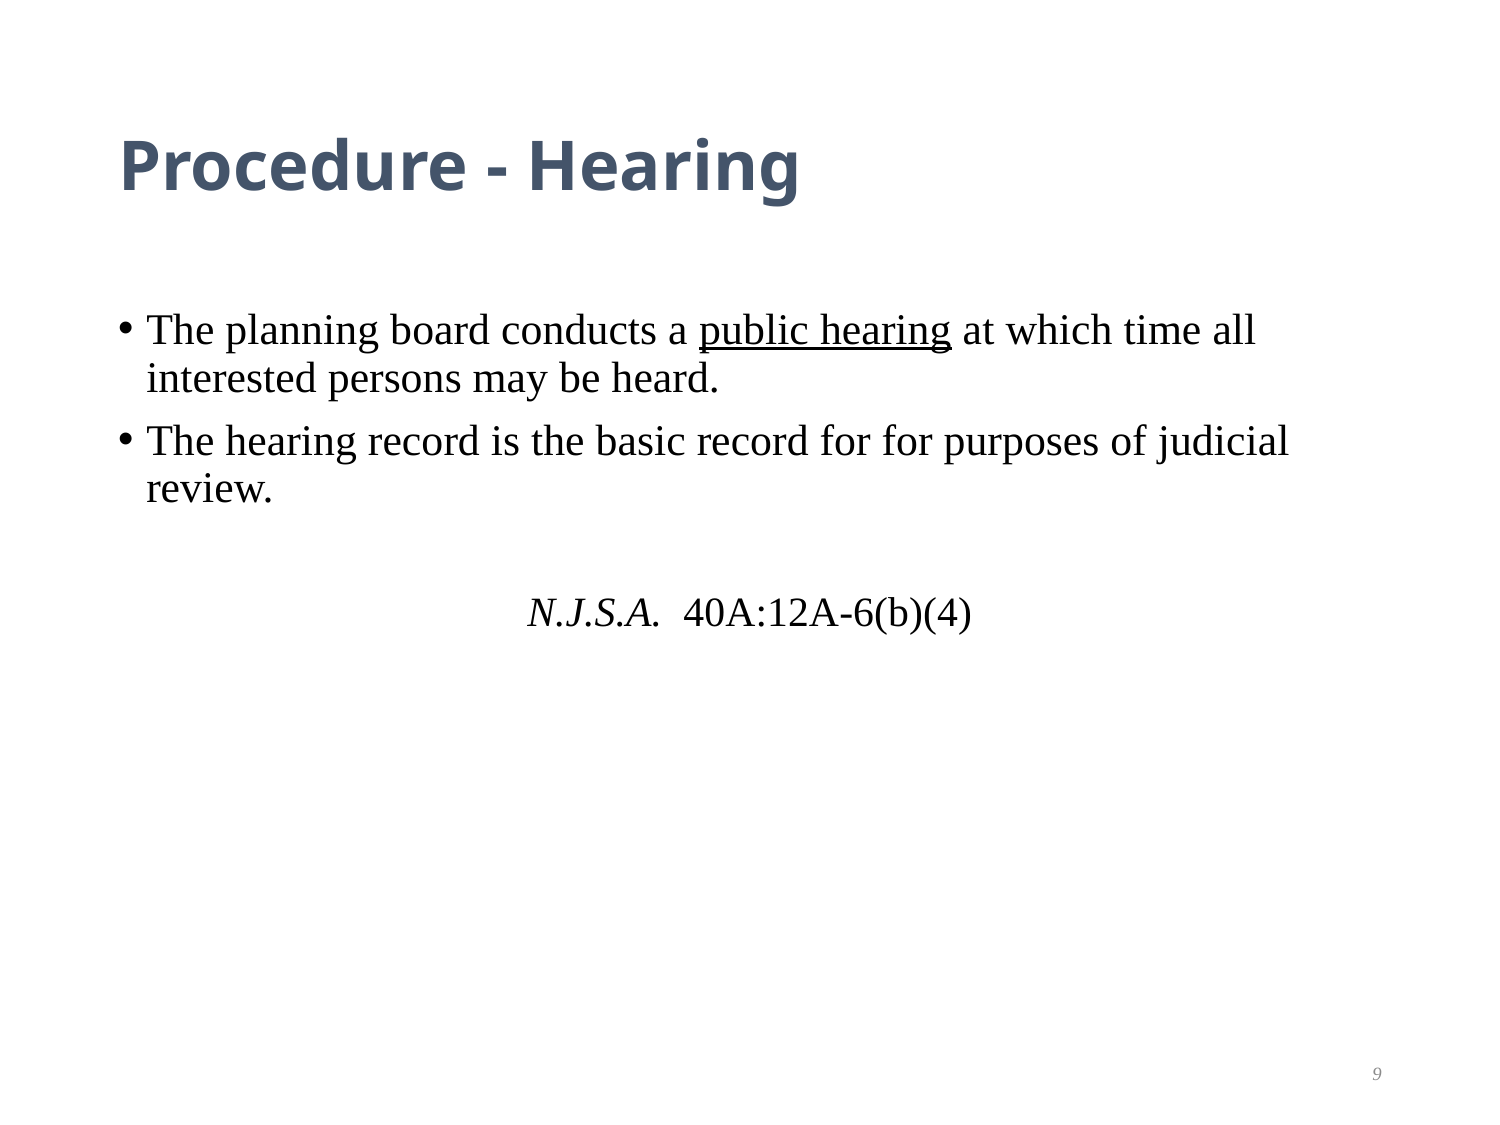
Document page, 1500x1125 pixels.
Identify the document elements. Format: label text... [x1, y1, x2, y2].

title Procedure - Hearing [103, 59, 1397, 278]
list The planning board conducts a public hearing at which time all interested persons may be heard. The hearing record is the basic record for for purposes of judicial review. N.J.S.A. 40A:12A-6(b)(4) [103, 299, 1397, 1014]
slide_number 9 [1059, 1042, 1397, 1103]
